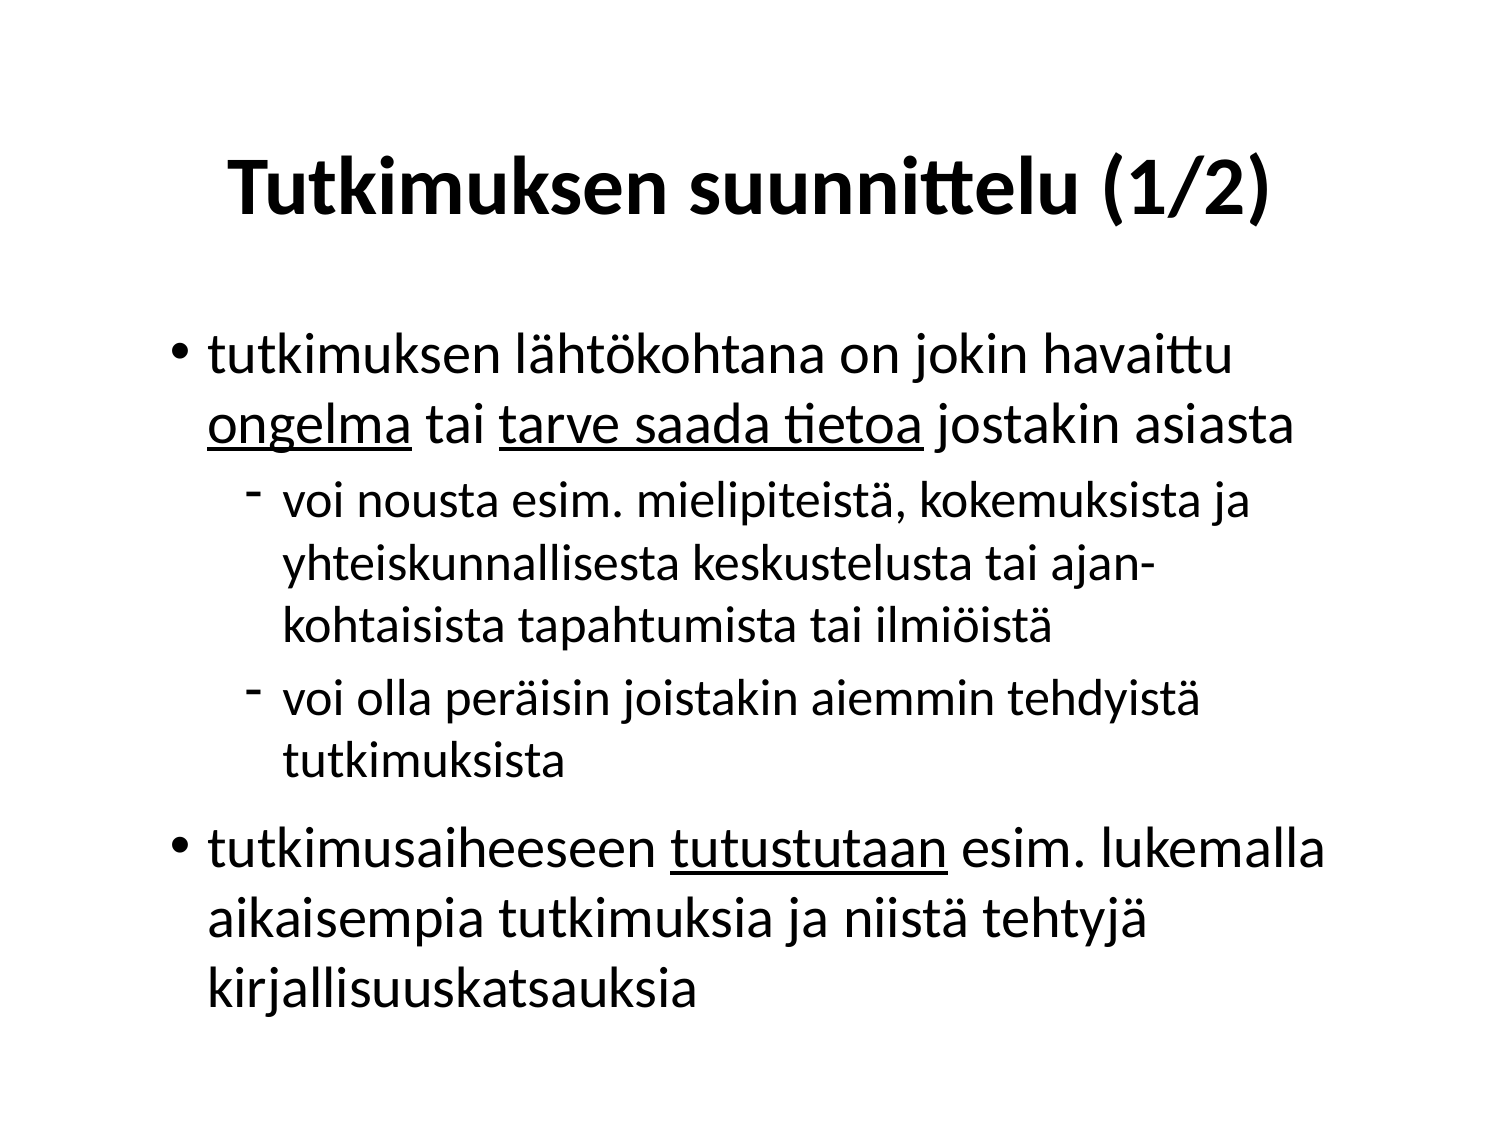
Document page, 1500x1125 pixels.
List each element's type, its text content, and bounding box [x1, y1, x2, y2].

title Tutkimuksen suunnittelu (1/2) [172, 125, 1328, 250]
list tutkimuksen lähtökohtana on jokin havaittu ongelma tai tarve saada tietoa jostakin asiasta voi nousta esim. mielipiteistä, kokemuksista ja yhteiskunnallisesta keskustelusta tai ajan-kohtaisista tapahtumista tai ilmiöistä voi olla peräisin joistakin aiemmin tehdyistä tutkimuksista tutkimusaiheeseen tutustutaan esim. lukemalla aikaisempia tutkimuksia ja niistä tehtyjä kirjallisuuskatsauksia [154, 307, 1391, 1045]
